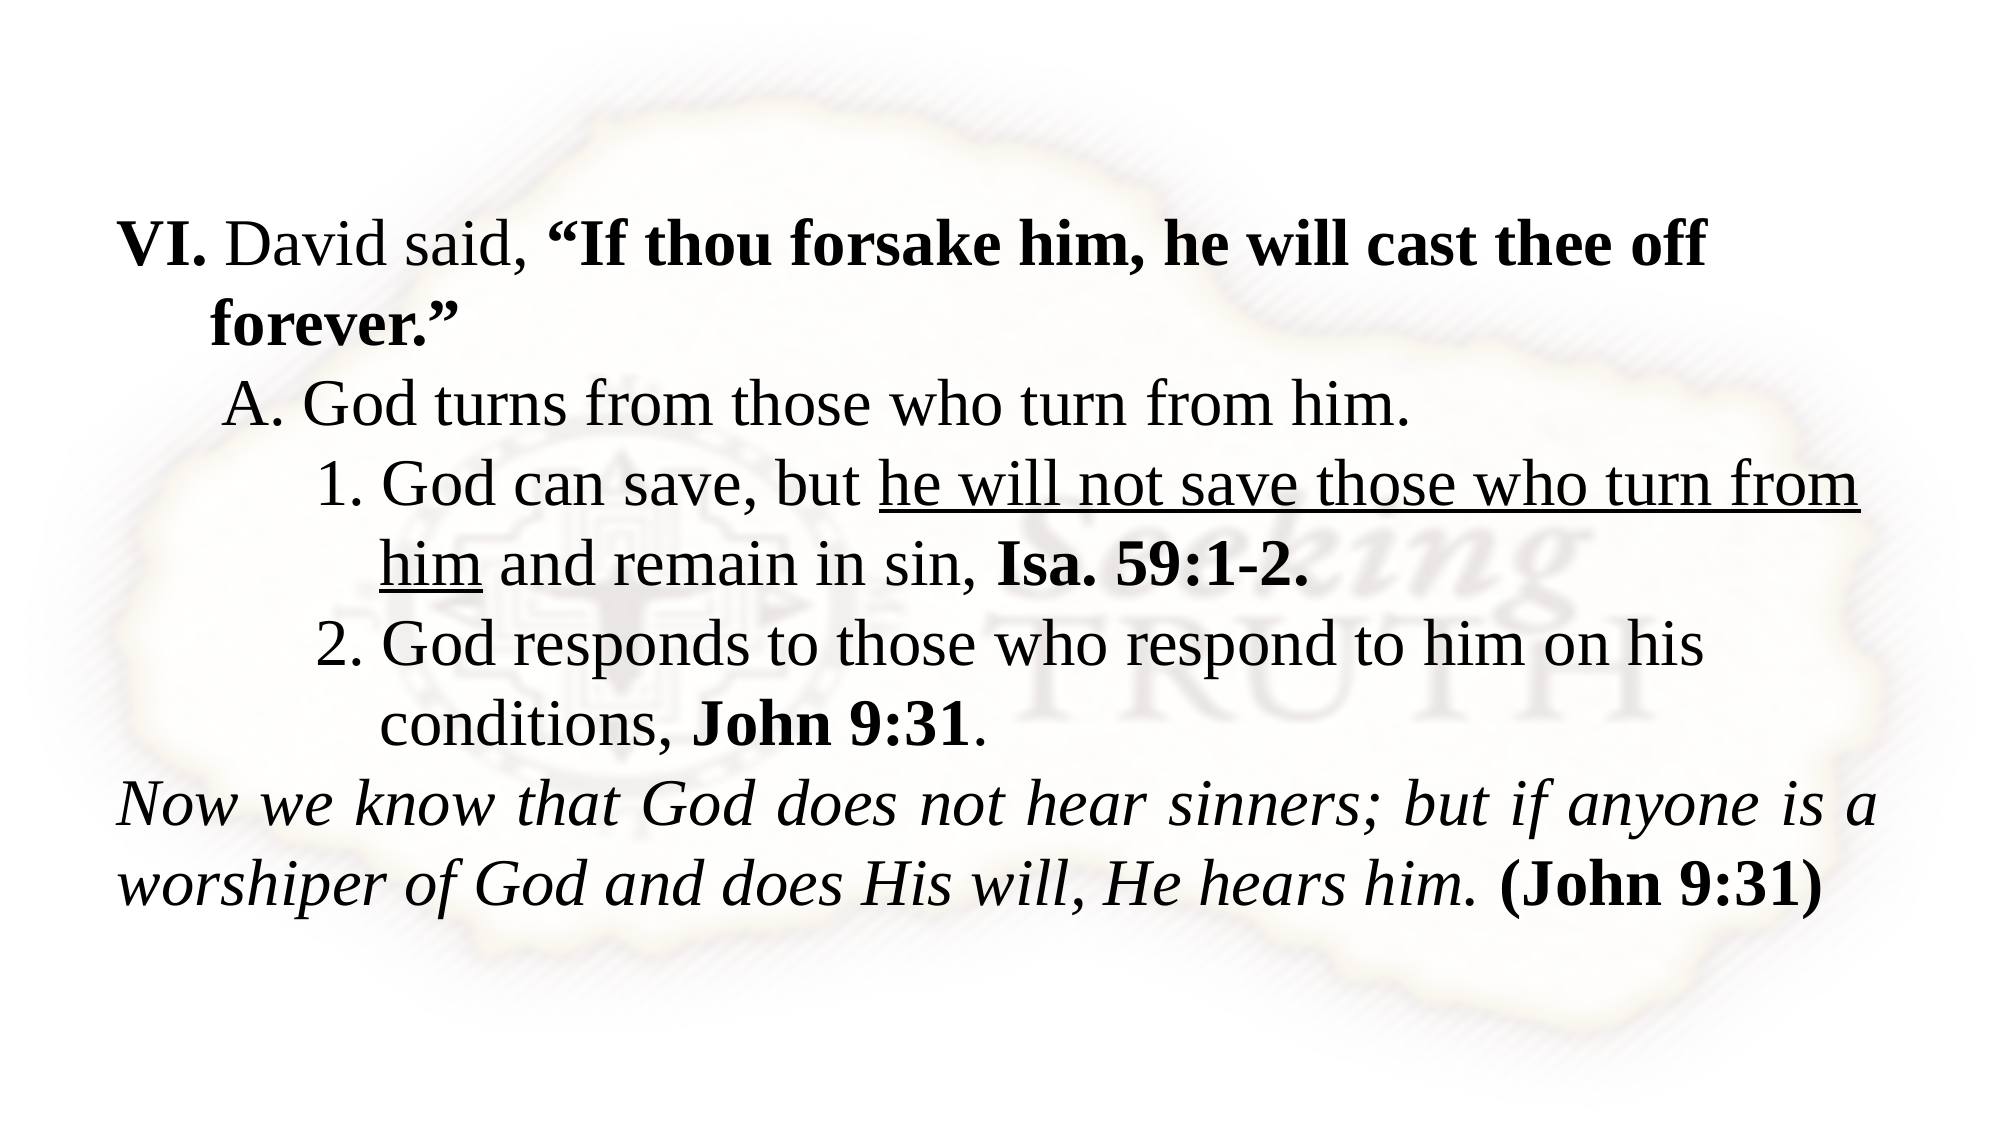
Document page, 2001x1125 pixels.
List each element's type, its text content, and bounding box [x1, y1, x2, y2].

text_box VI. David said, “If thou forsake him, he will cast thee off forever.” A. God turns from those who turn from him. 1. God can save, but he will not save those who turn from him and remain in sin, Isa. 59:1-2. 2. God responds to those who respond to him on his conditions, John 9:31. Now we know that God does not hear sinners; but if anyone is a worshiper of God and does His will, He hears him. (John 9:31) [102, 191, 1898, 926]
